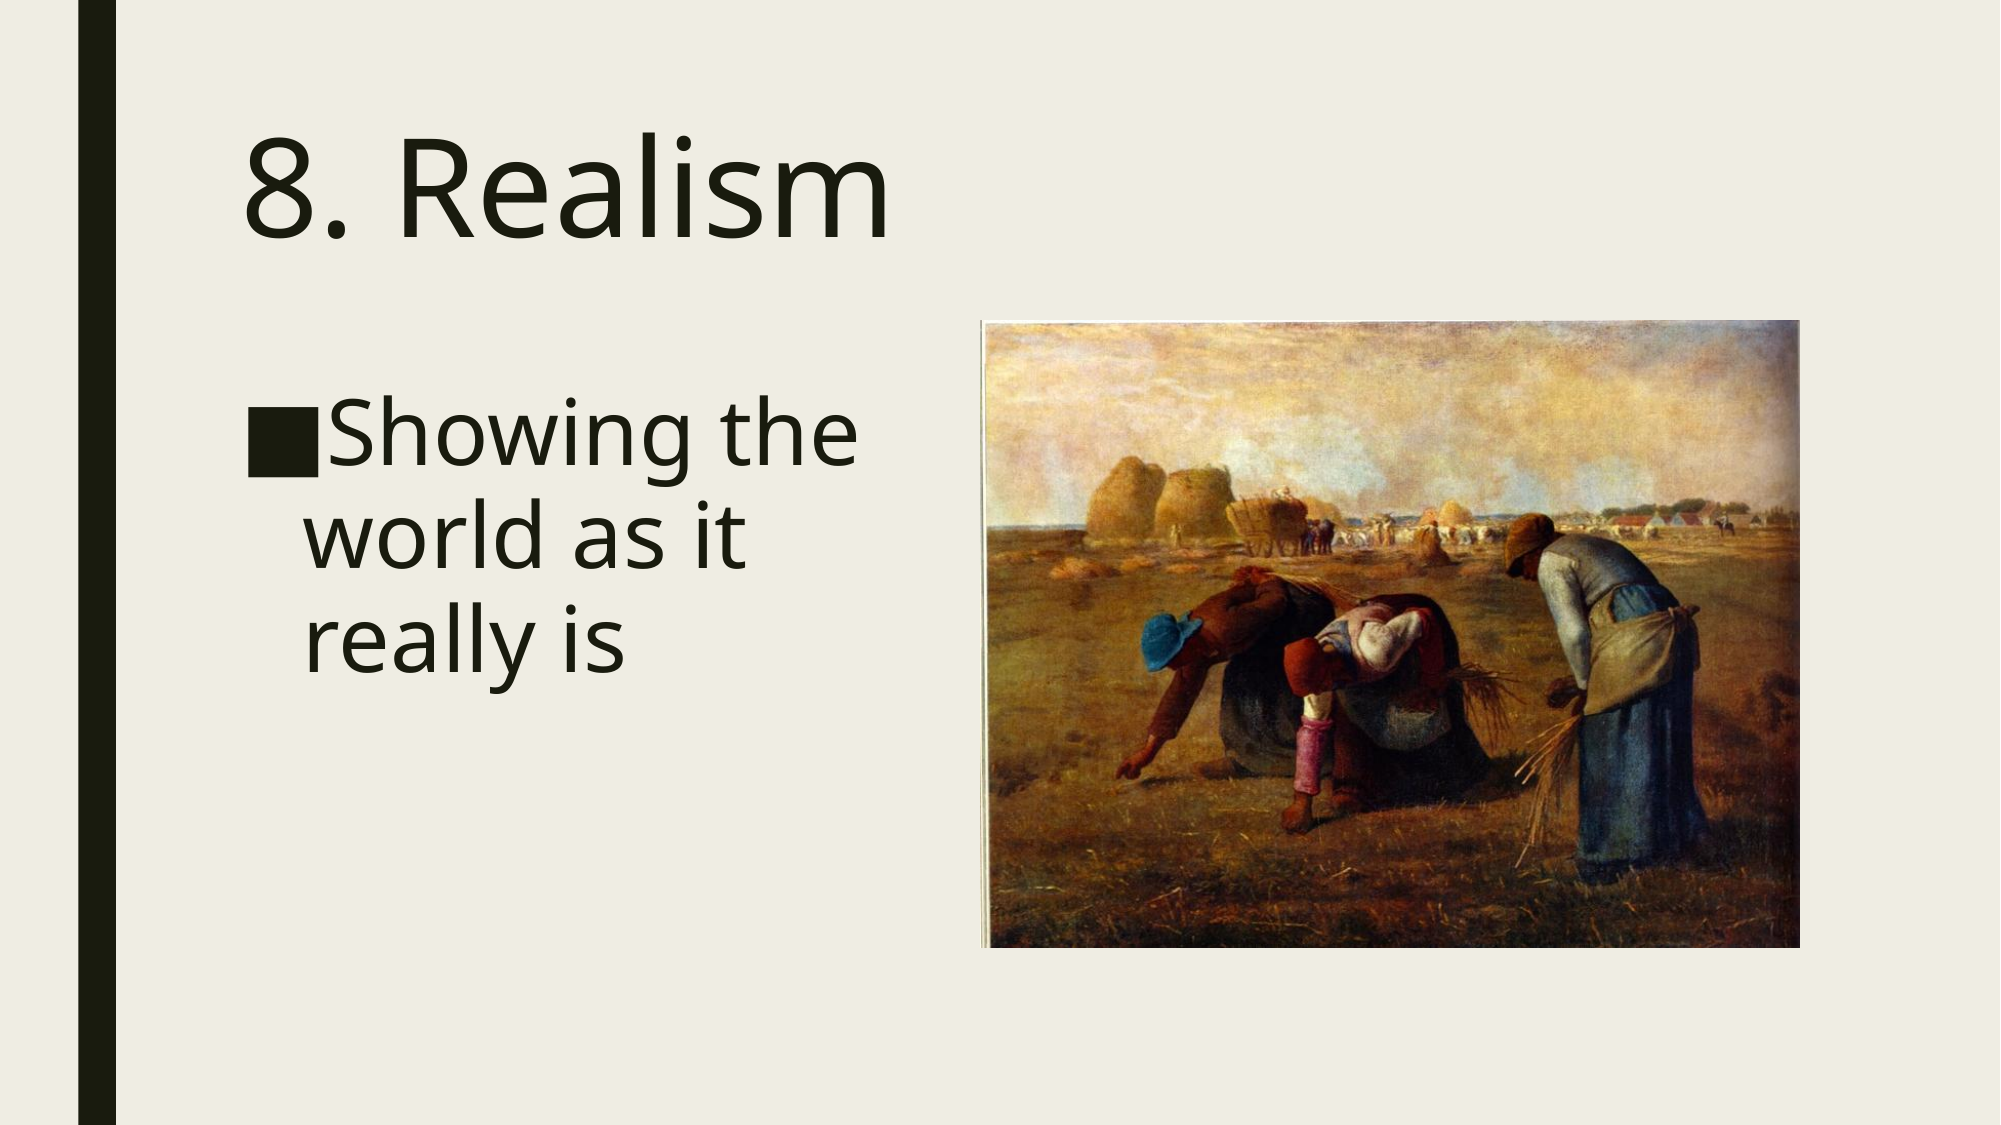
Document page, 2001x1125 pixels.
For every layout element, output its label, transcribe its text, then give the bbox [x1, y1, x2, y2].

title 8. Realism [225, 112, 1800, 357]
list Showing the world as it really is [225, 375, 955, 963]
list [980, 320, 1800, 948]
